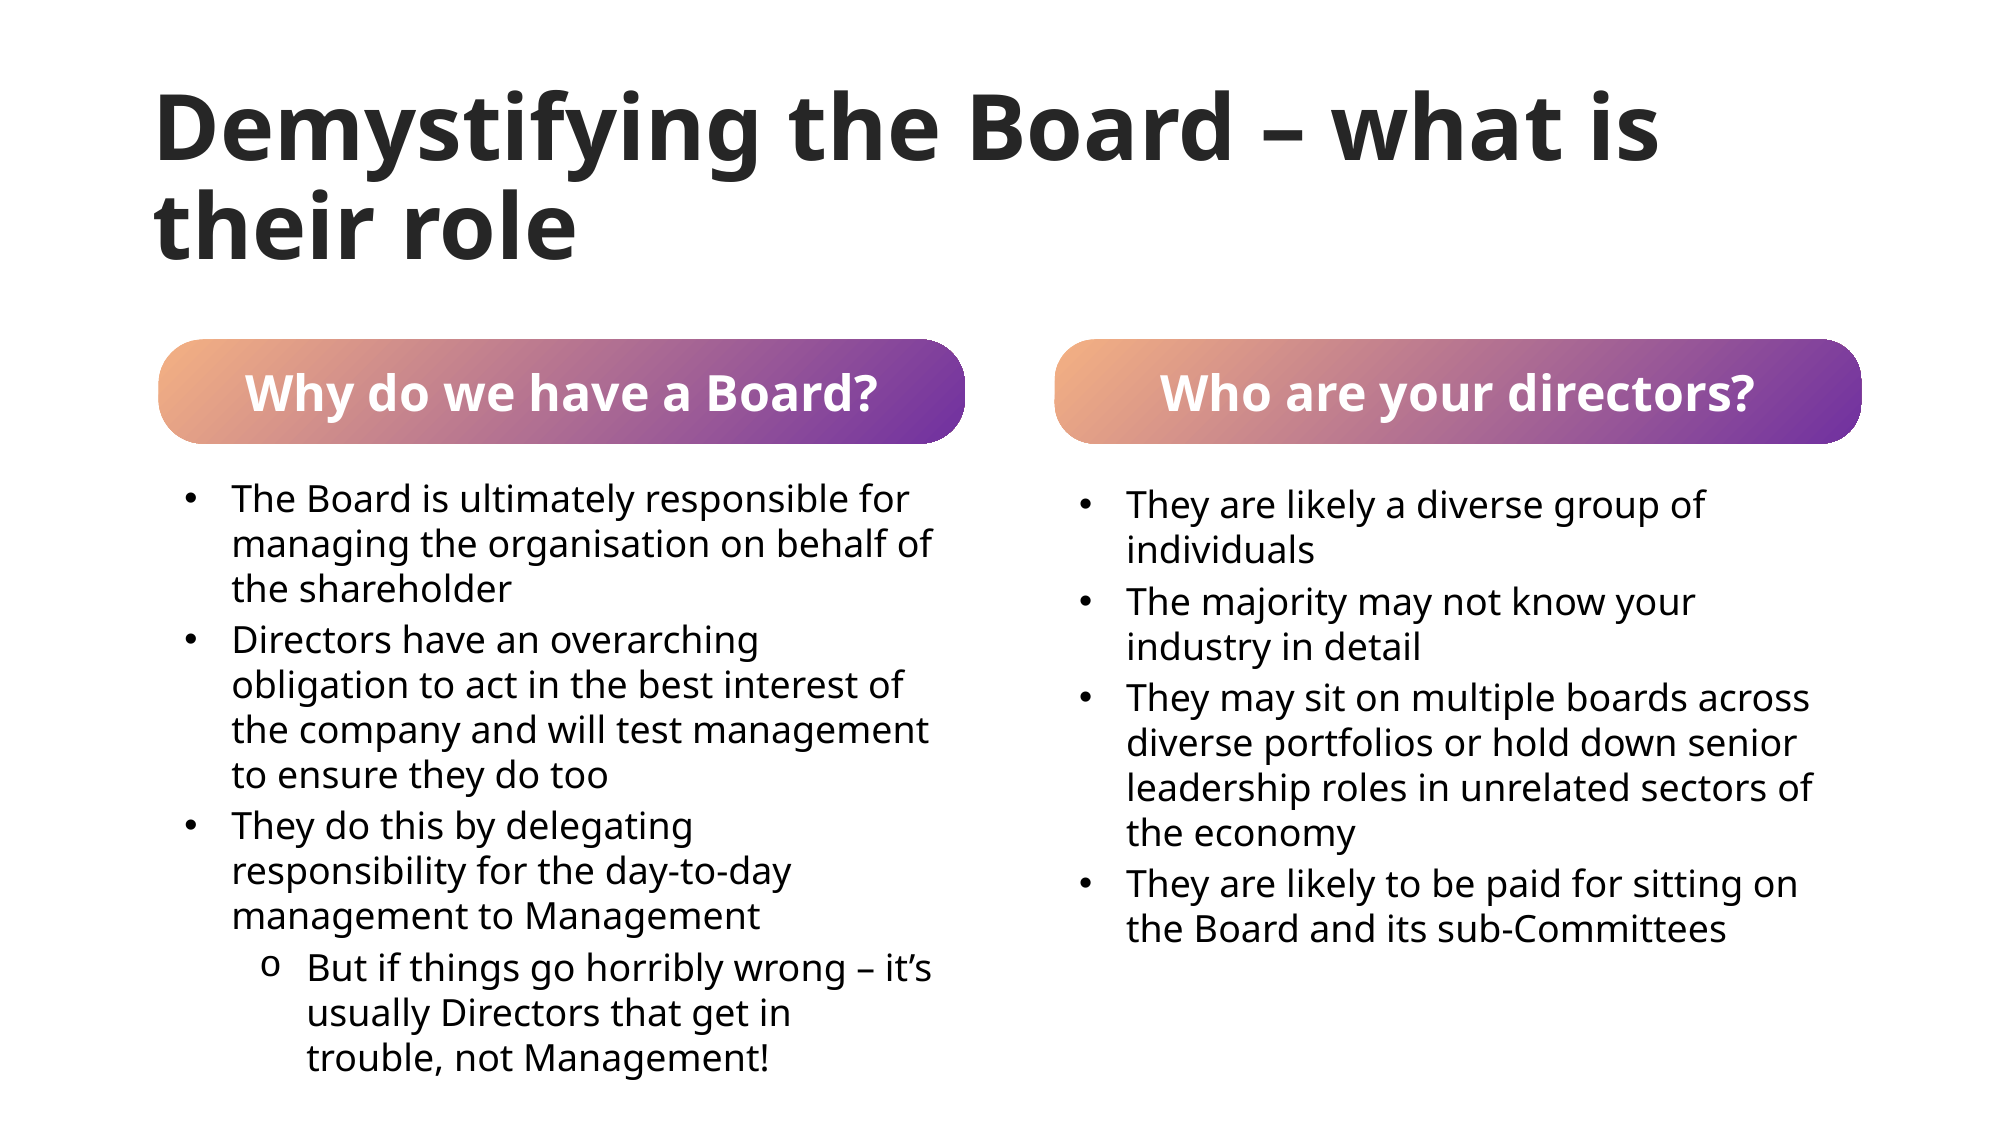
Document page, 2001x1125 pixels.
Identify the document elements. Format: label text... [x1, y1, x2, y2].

text_box Why do we have a Board? [157, 338, 966, 445]
text_box Who are your directors? [1053, 338, 1863, 445]
text_box They are likely a diverse group of individuals The majority may not know your industry in detail They may sit on multiple boards across diverse portfolios or hold down senior leadership roles in unrelated sectors of the economy They are likely to be paid for sitting on the Board and its sub-Committees [1032, 445, 1884, 1105]
text_box The Board is ultimately responsible for managing the organisation on behalf of the shareholder Directors have an overarching obligation to act in the best interest of the company and will test management to ensure they do too They do this by delegating responsibility for the day-to-day management to Management But if things go horribly wrong – it’s usually Directors that get in trouble, not Management! [136, 445, 987, 1096]
text_box Demystifying the Board – what is their role [137, 71, 1863, 290]
